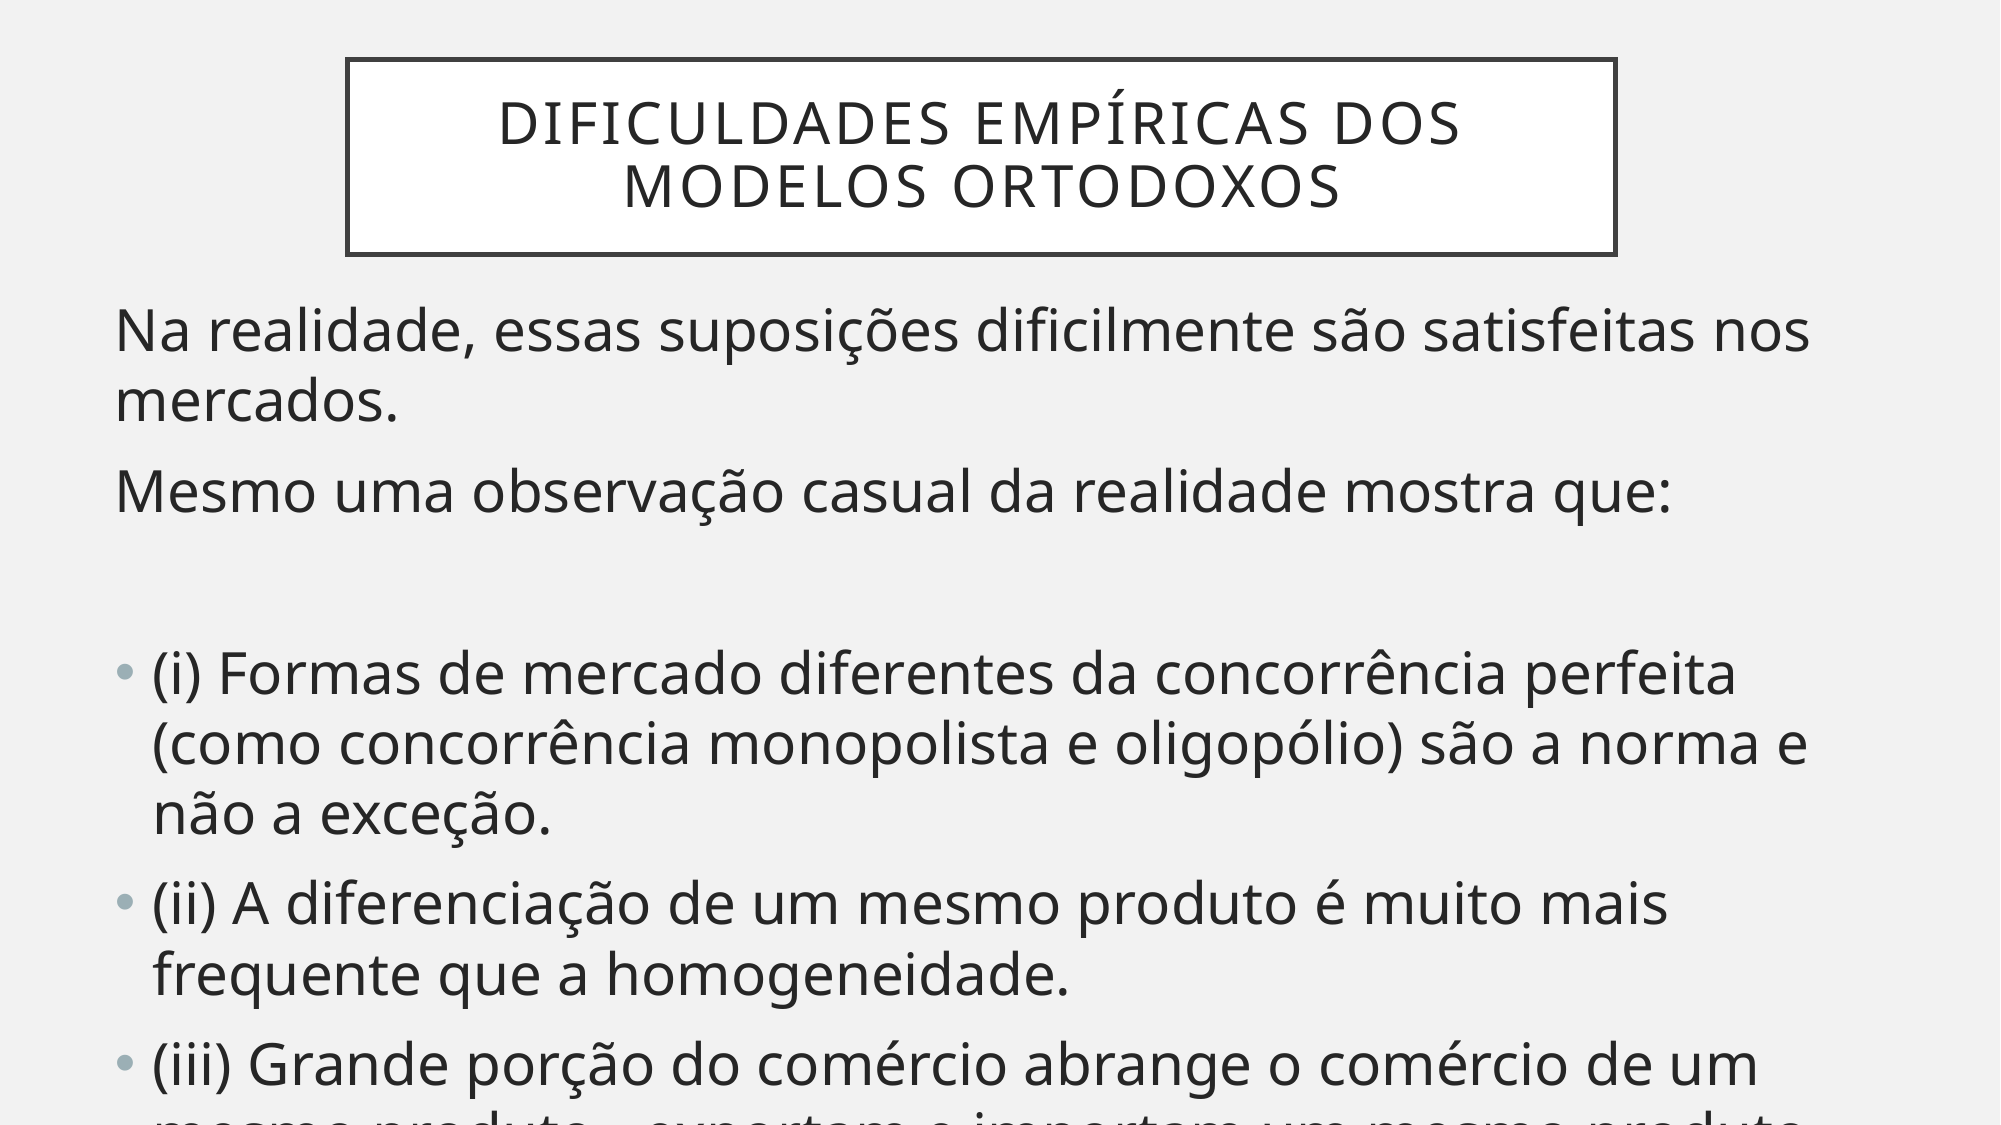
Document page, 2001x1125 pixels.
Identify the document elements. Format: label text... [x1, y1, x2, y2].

list Na realidade, essas suposições dificilmente são satisfeitas nos mercados. Mesmo uma observação casual da realidade mostra que: (i) Formas de mercado diferentes da concorrência perfeita (como concorrência monopolista e oligopólio) são a norma e não a exceção. (ii) A diferenciação de um mesmo produto é muito mais frequente que a homogeneidade. (iii) Grande porção do comércio abrange o comércio de um mesmo produto - exportam e importam um mesmo produto diferenciado. [99, 286, 1866, 1066]
title Dificuldades empíricas dos modelos ortodoxos [345, 57, 1618, 257]
